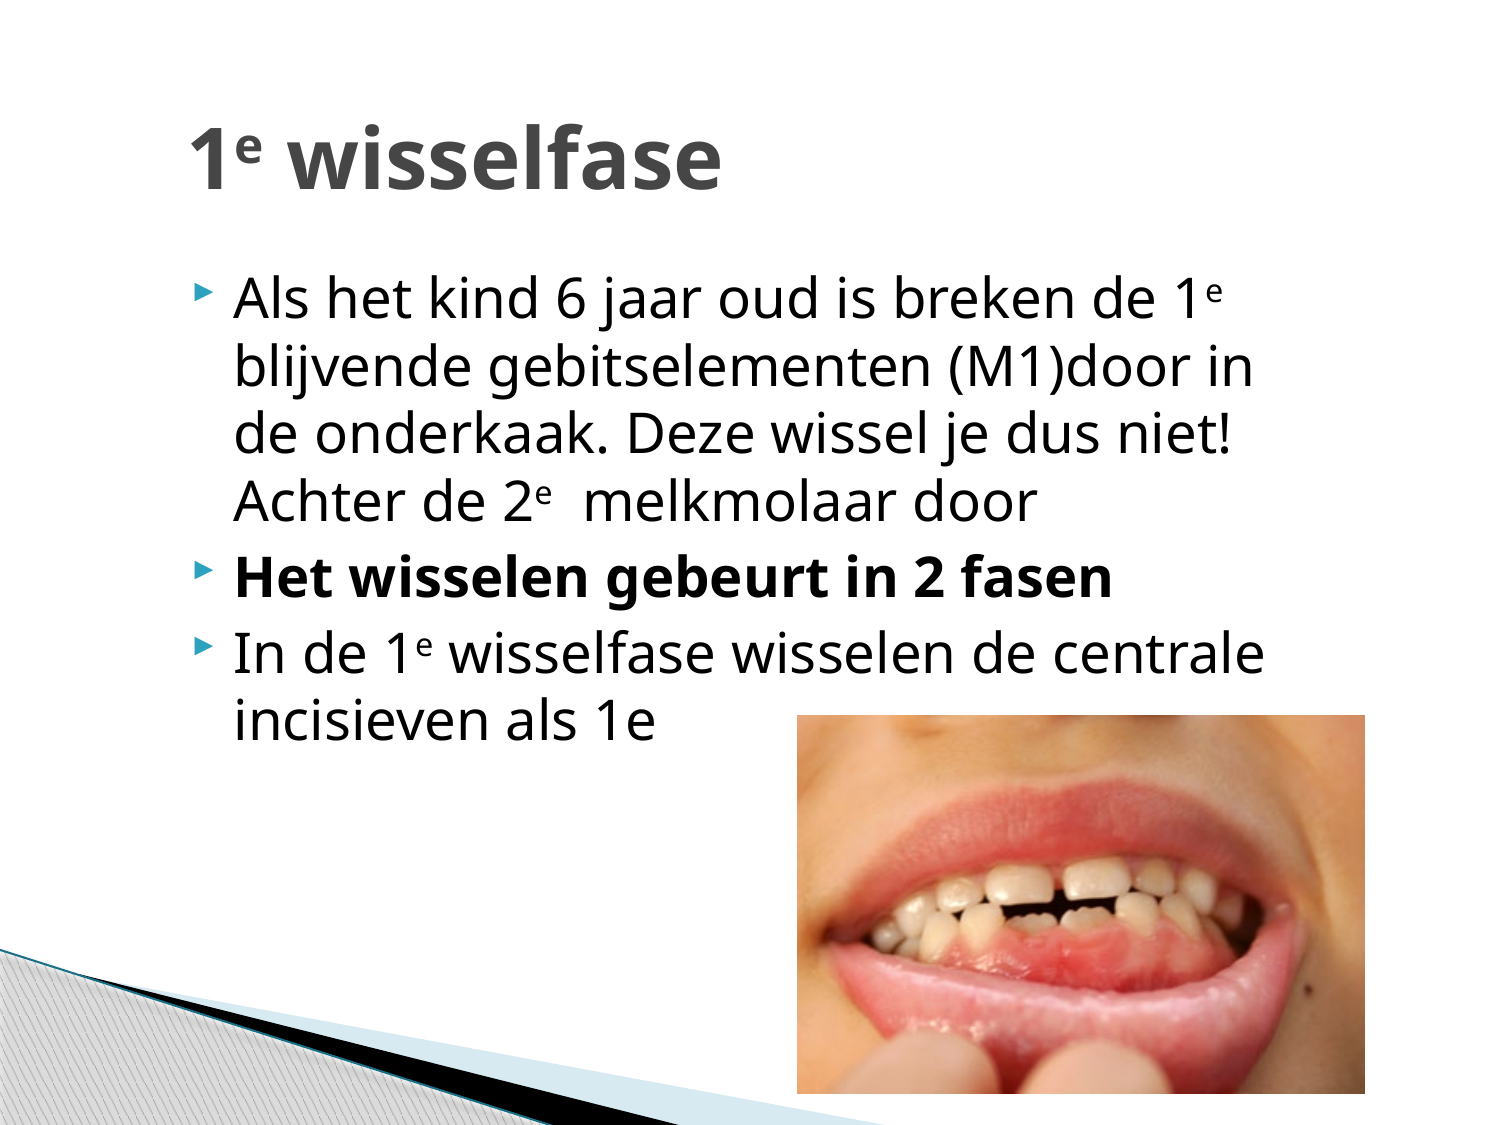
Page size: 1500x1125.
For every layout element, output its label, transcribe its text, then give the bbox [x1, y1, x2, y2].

list Als het kind 6 jaar oud is breken de 1e blijvende gebitselementen (M1)door in de onderkaak. Deze wissel je dus niet! Achter de 2e melkmolaar door Het wisselen gebeurt in 2 fasen In de 1e wisselfase wisselen de centrale incisieven als 1e [158, 255, 1329, 953]
picture [796, 715, 1365, 1094]
title 1e wisselfase [171, 78, 1324, 232]
